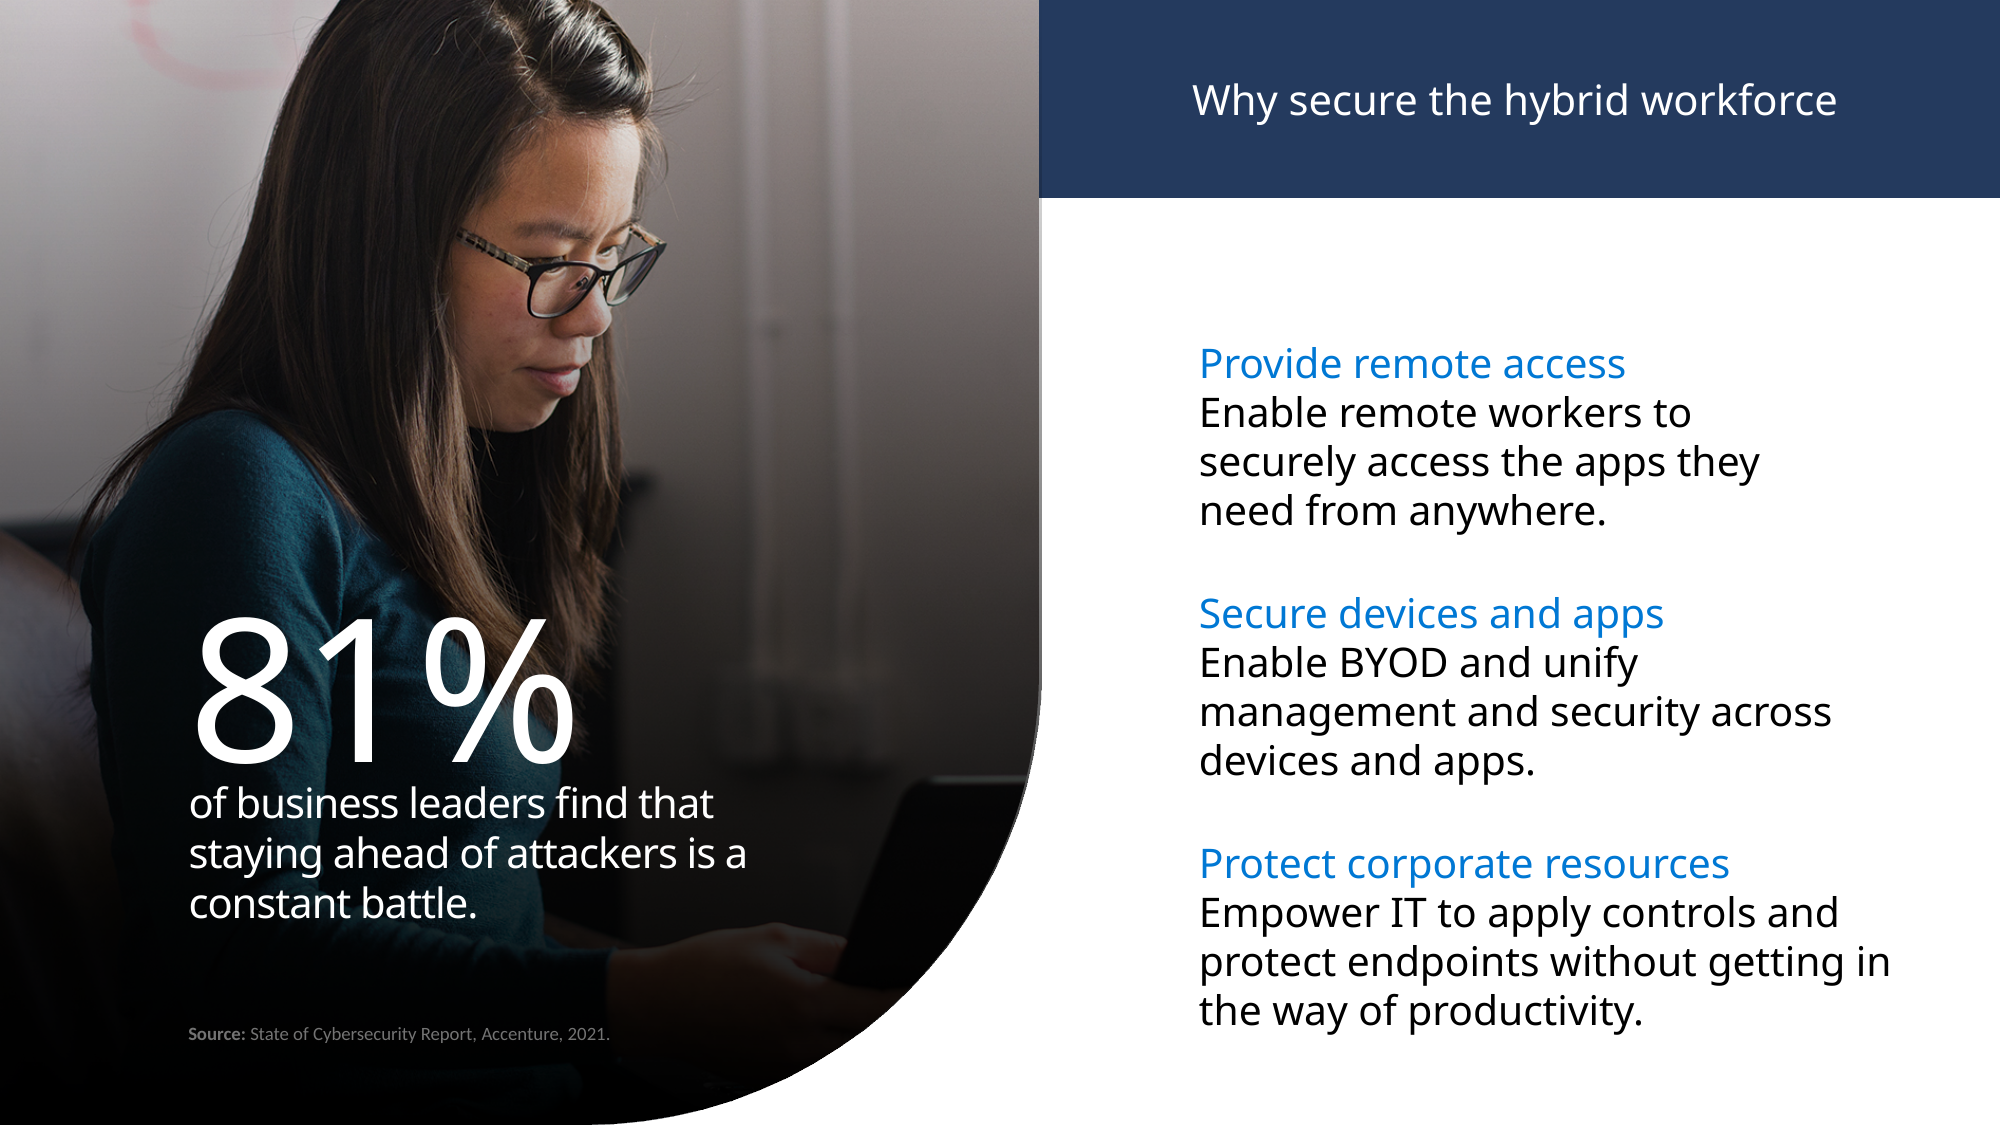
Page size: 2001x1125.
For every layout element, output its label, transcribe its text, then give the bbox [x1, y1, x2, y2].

text_box Provide remote access Enable remote workers to securely access the apps they need from anywhere. Secure devices and apps Enable BYOD and unify management and security across devices and apps. Protect corporate resources Empower IT to apply controls and protect endpoints without getting in the way of productivity. [1184, 330, 1911, 1048]
text_box [1042, 0, 2000, 199]
picture [0, 0, 1040, 1125]
text_box Why secure the hybrid workforce [1177, 66, 1853, 131]
